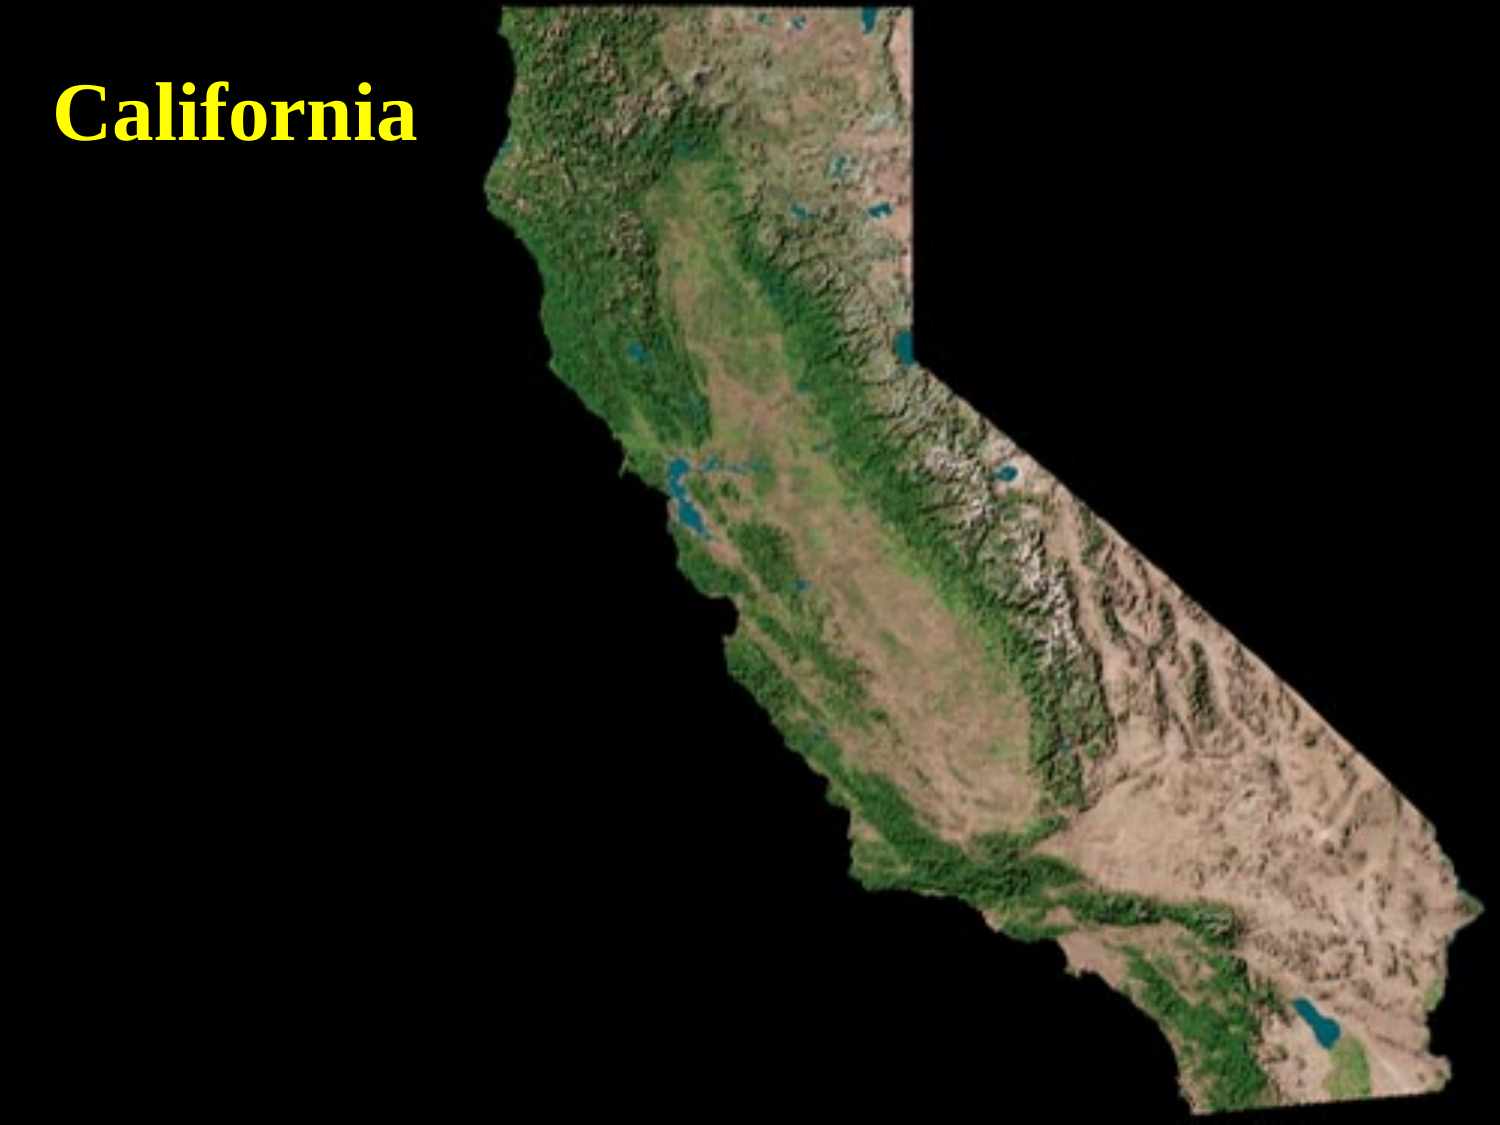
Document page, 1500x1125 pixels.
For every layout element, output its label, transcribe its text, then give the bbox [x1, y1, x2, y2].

text_box California [37, 50, 434, 165]
picture [479, 0, 1500, 1125]
